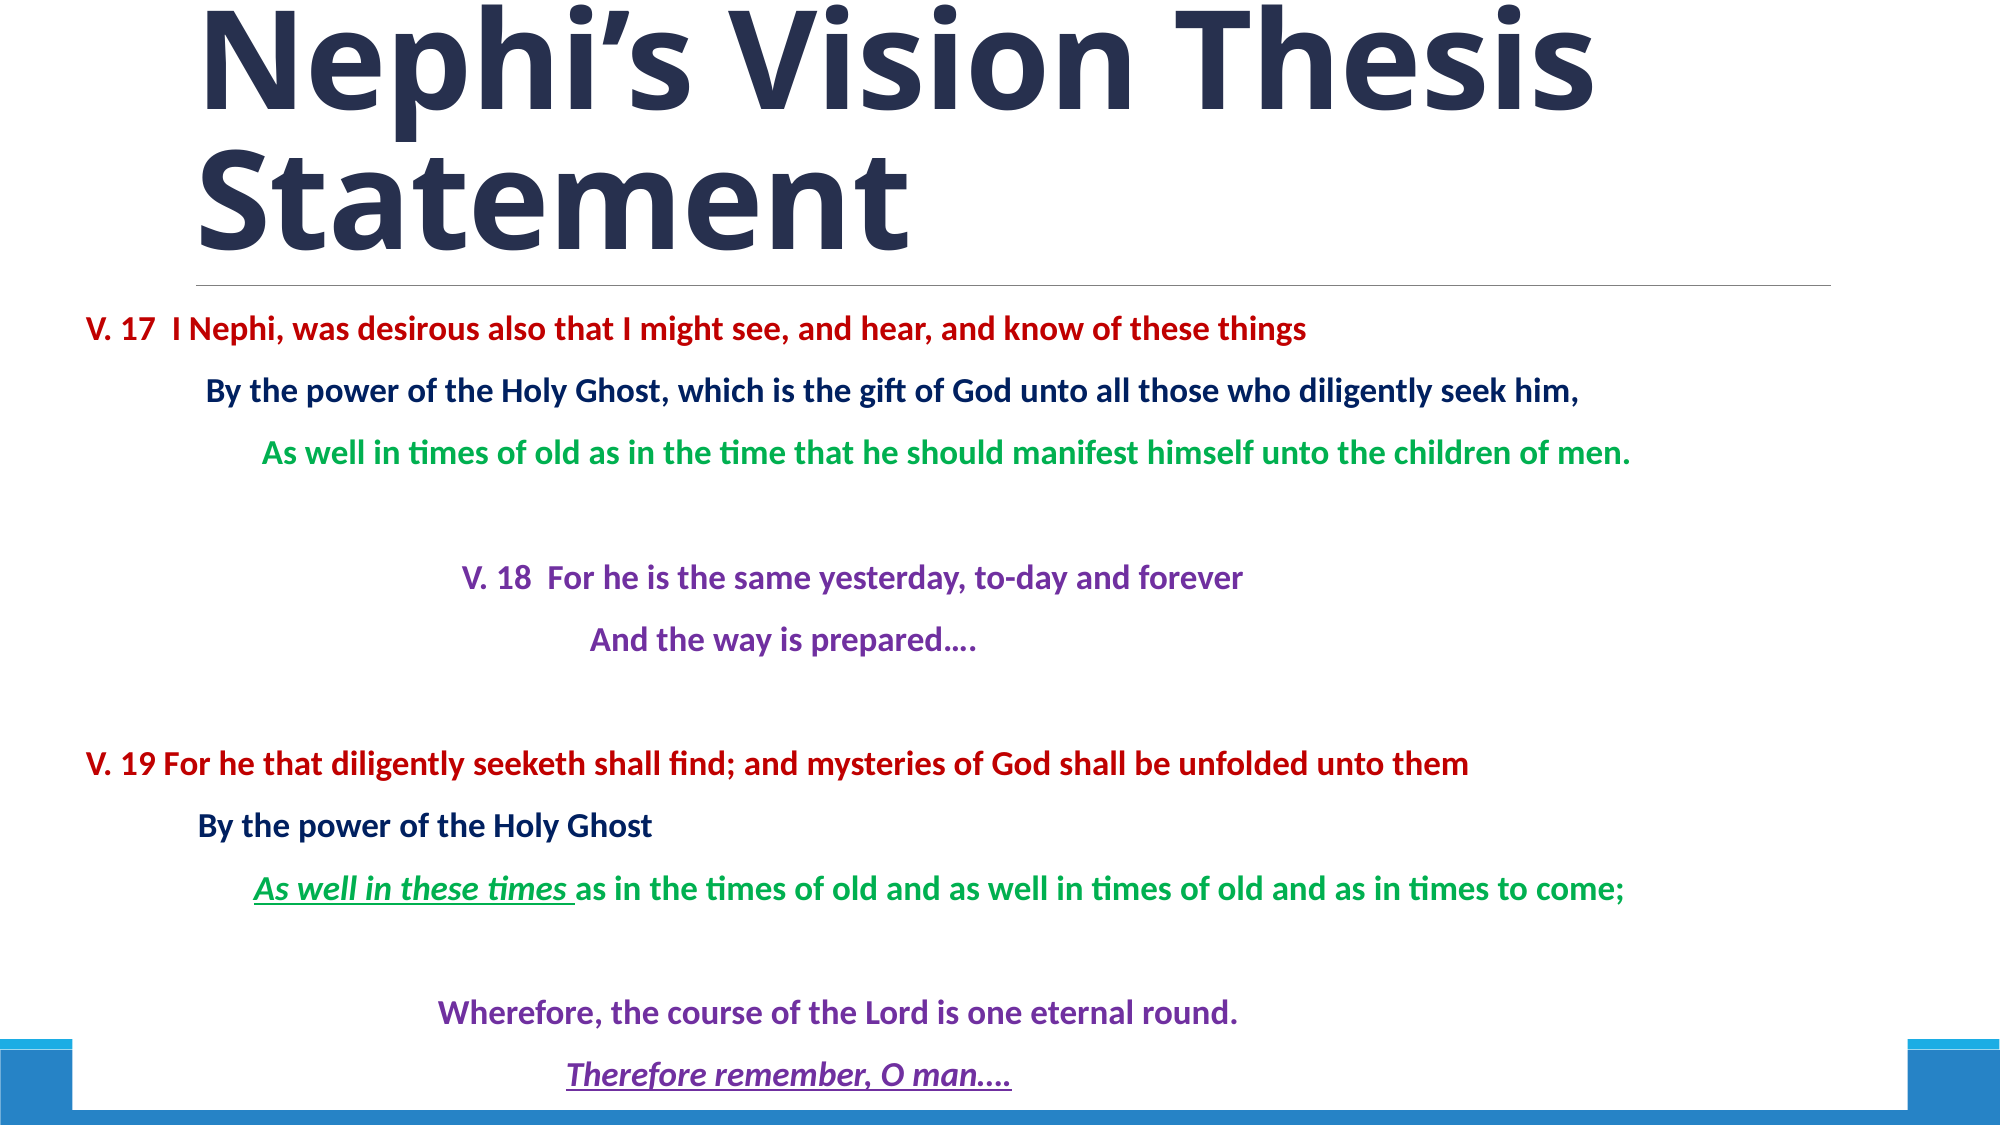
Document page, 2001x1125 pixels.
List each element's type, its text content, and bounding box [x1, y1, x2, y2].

title Nephi’s Vision Thesis Statement [180, 47, 1908, 285]
list V. 17 I Nephi, was desirous also that I might see, and hear, and know of these things By the power of the Holy Ghost, which is the gift of God unto all those who diligently seek him, As well in times of old as in the time that he should manifest himself unto the children of men. V. 18 For he is the same yesterday, to-day and forever And the way is prepared…. V. 19 For he that diligently seeketh shall find; and mysteries of God shall be unfolded unto them By the power of the Holy Ghost As well in these times as in the times of old and as well in times of old and as in times to come; Wherefore, the course of the Lord is one eternal round. Therefore remember, O man…. [72, 302, 1908, 1110]
